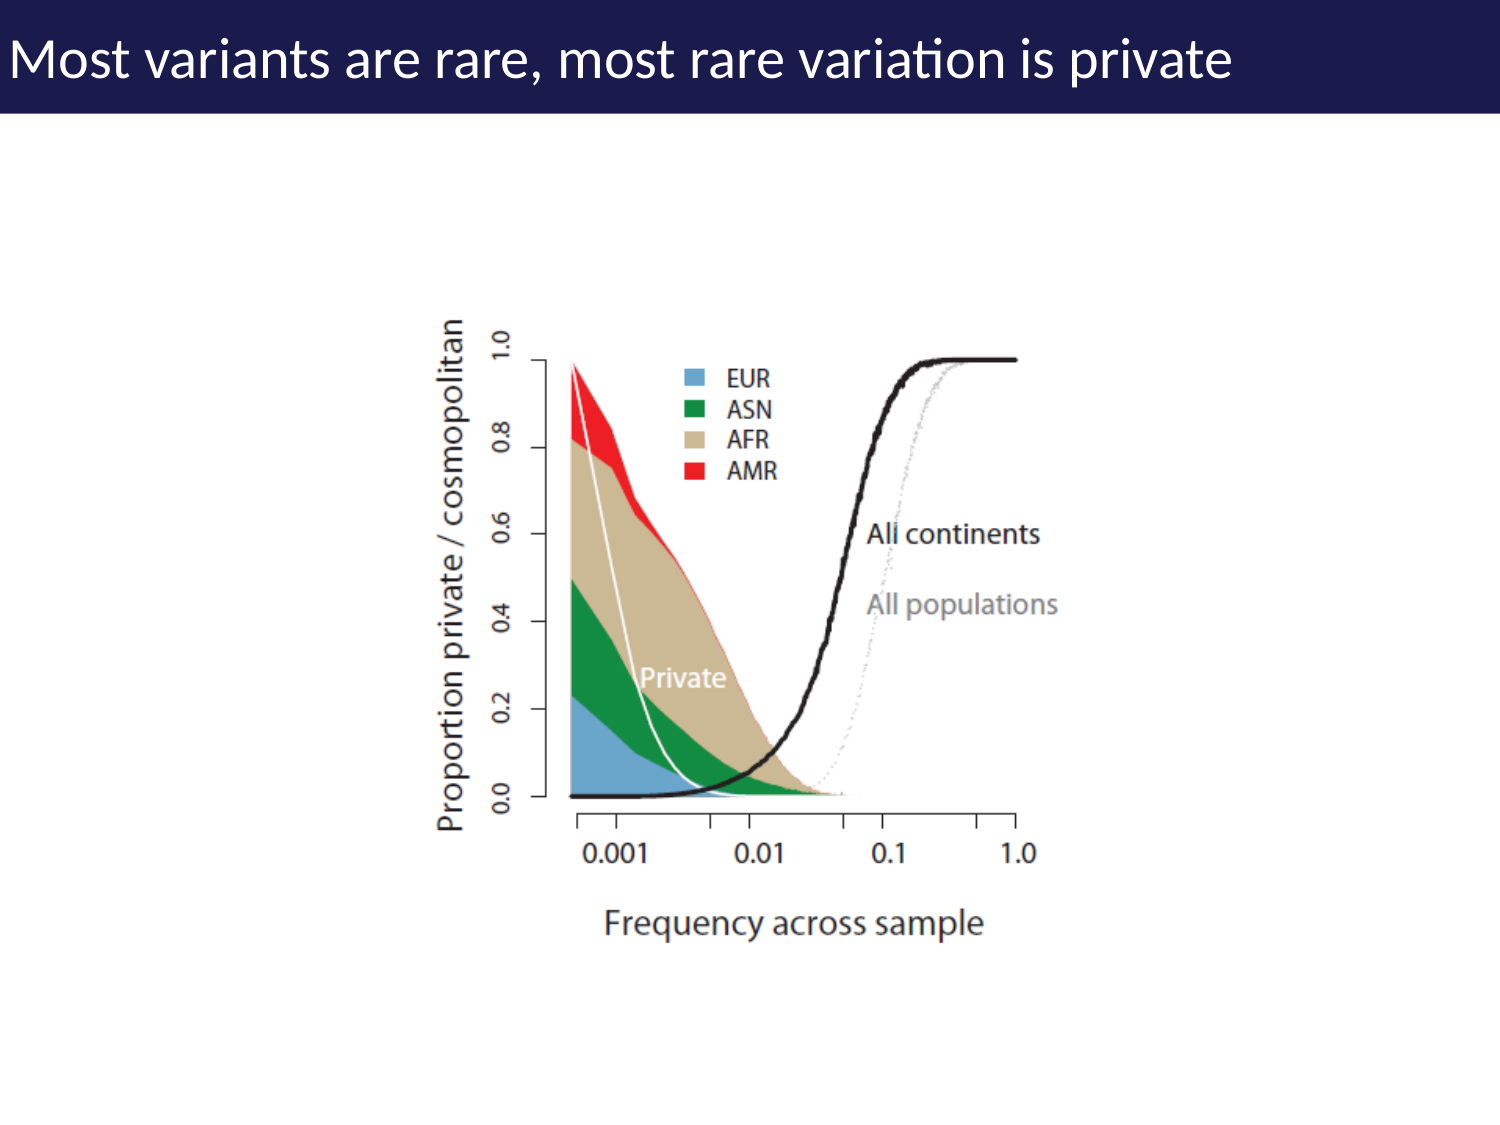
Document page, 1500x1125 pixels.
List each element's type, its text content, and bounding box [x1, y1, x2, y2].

title Most variants are rare, most rare variation is private [0, 0, 1500, 114]
picture [395, 297, 1073, 977]
